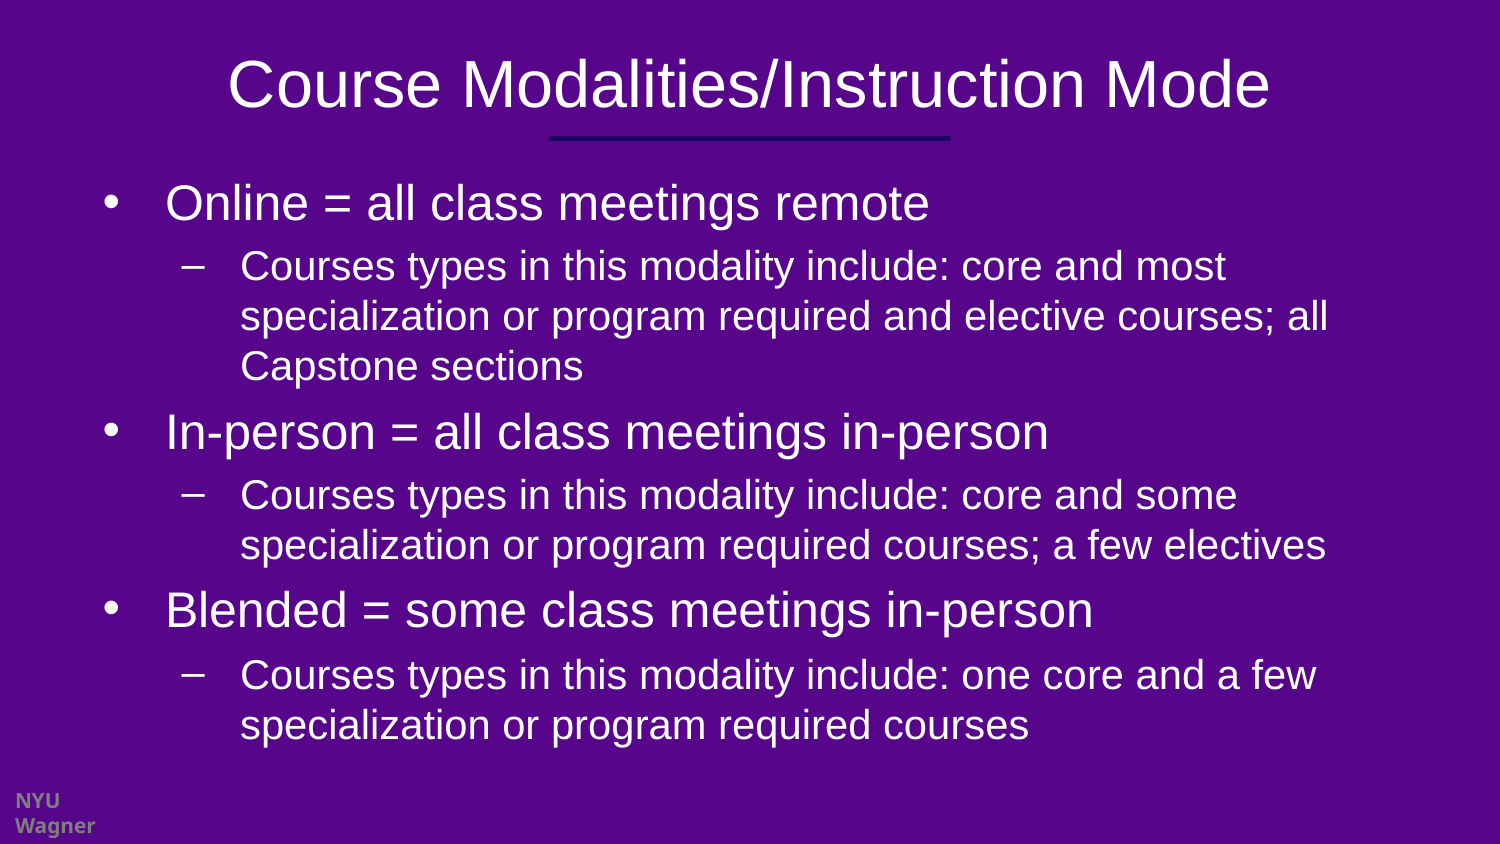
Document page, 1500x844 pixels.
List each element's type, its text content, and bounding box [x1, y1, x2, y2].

title Course Modalities/Instruction Mode [75, 33, 1425, 112]
list Online = all class meetings remote Courses types in this modality include: core and most specialization or program required and elective courses; all Capstone sections In-person = all class meetings in-person Courses types in this modality include: core and some specialization or program required courses; a few electives Blended = some class meetings in-person Courses types in this modality include: one core and a few specialization or program required courses [75, 163, 1425, 754]
